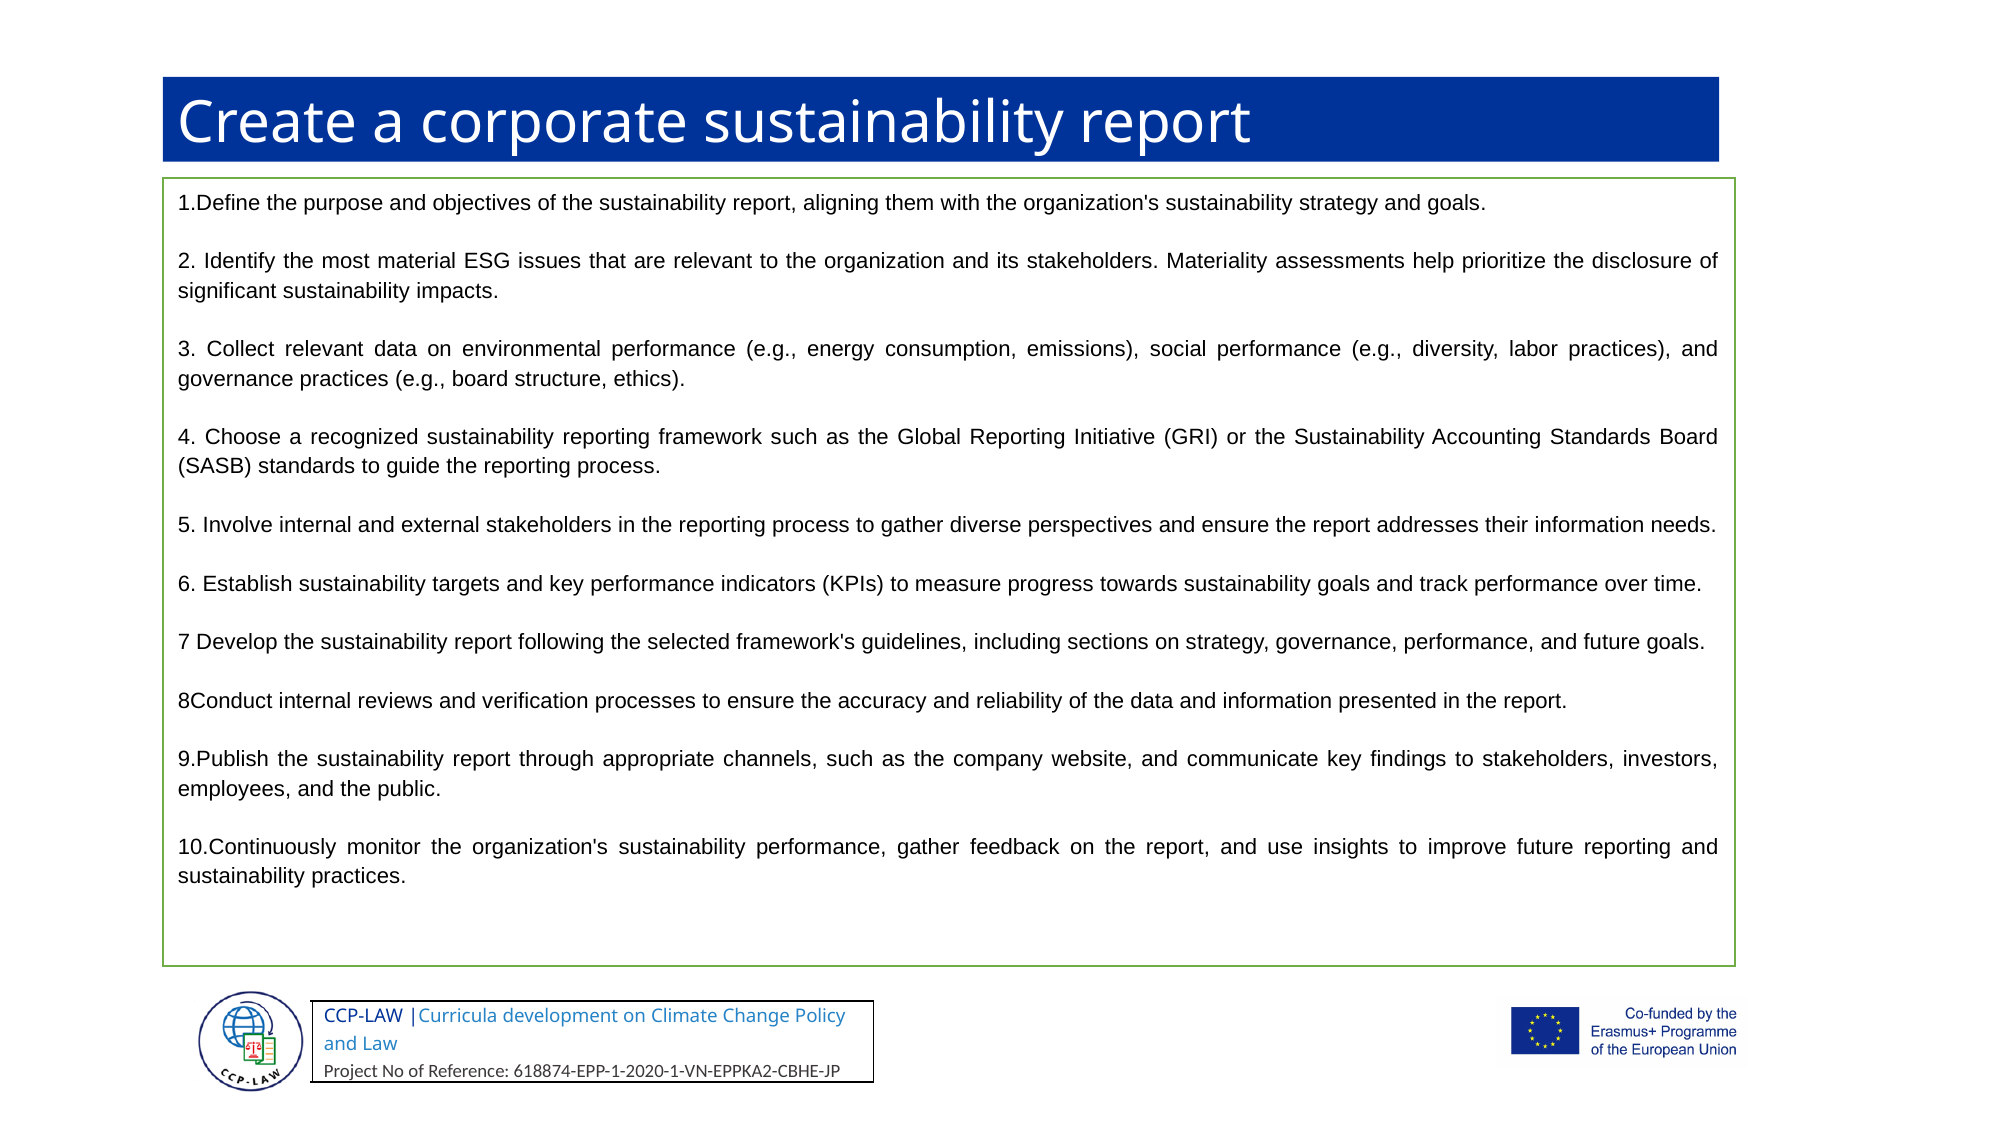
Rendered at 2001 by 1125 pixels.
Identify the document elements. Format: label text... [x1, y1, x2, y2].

text_box Create a corporate sustainability report [162, 76, 1720, 162]
picture [1497, 997, 1748, 1068]
text_box 1.Define the purpose and objectives of the sustainability report, aligning them with the organization's sustainability strategy and goals. 2. Identify the most material ESG issues that are relevant to the organization and its stakeholders. Materiality assessments help prioritize the disclosure of significant sustainability impacts. 3. Collect relevant data on environmental performance (e.g., energy consumption, emissions), social performance (e.g., diversity, labor practices), and governance practices (e.g., board structure, ethics). 4. Choose a recognized sustainability reporting framework such as the Global Reporting Initiative (GRI) or the Sustainability Accounting Standards Board (SASB) standards to guide the reporting process. 5. Involve internal and external stakeholders in the reporting process to gather diverse perspectives and ensure the report addresses their information needs. 6. Establish sustainability targets and key performance indicators (KPIs) to measure progress towards sustainability goals and track performance over time. 7 Develop the sustainability report following the selected framework's guidelines, including sections on strategy, governance, performance, and future goals. 8Conduct internal reviews and verification processes to ensure the accuracy and reliability of the data and information presented in the report. 9.Publish the sustainability report through appropriate channels, such as the company website, and communicate key findings to stakeholders, investors, employees, and the public. 10.Continuously monitor the organization's sustainability performance, gather feedback on the report, and use insights to improve future reporting and sustainability practices. [162, 177, 1736, 966]
picture [195, 984, 310, 1095]
